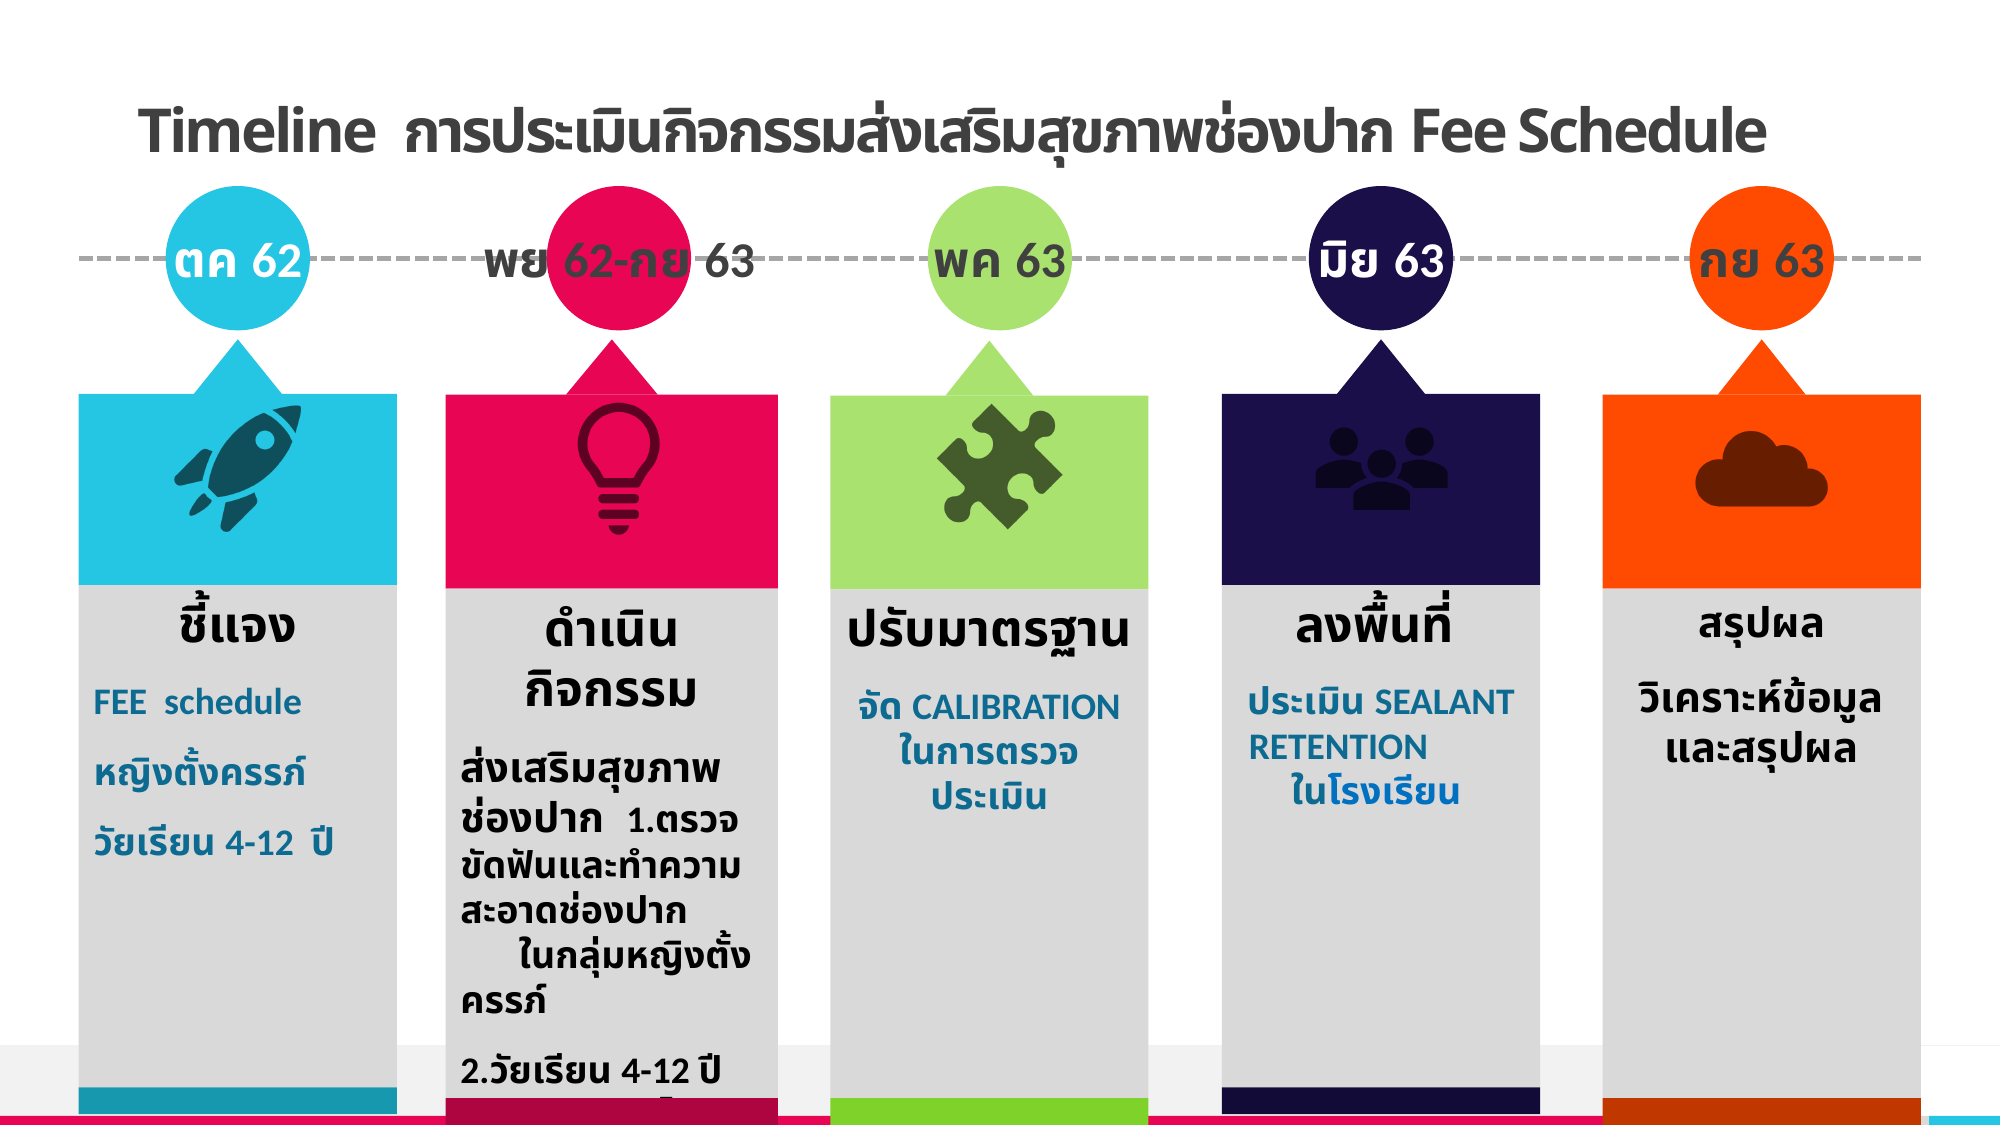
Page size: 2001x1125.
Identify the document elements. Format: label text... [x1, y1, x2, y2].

text_box มิย 63 [1302, 220, 1460, 258]
text_box พค 63 [919, 220, 1081, 258]
text_box กย 63 [1684, 220, 1840, 258]
text_box พย 62-กย 63 [468, 259, 770, 296]
text_box พค 63 [919, 259, 1081, 296]
text_box ตค 62 [158, 259, 317, 296]
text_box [1221, 339, 1541, 1114]
text_box [556, 296, 682, 332]
text_box [937, 296, 1063, 332]
picture [924, 394, 1075, 545]
text_box [937, 184, 1063, 220]
text_box ตค 62 [158, 220, 317, 258]
text_box [556, 184, 682, 220]
picture [543, 393, 694, 544]
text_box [1602, 339, 1921, 1125]
text_box [175, 184, 301, 220]
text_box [830, 340, 1149, 1125]
text_box [1318, 296, 1444, 332]
text_box [1699, 184, 1825, 220]
picture [1686, 393, 1837, 544]
text_box [1699, 296, 1825, 332]
text_box [175, 296, 301, 332]
picture [162, 393, 313, 544]
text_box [445, 339, 778, 1125]
text_box พย 62-กย 63 [468, 220, 770, 258]
picture [1305, 393, 1456, 544]
text_box มิย 63 [1302, 259, 1460, 296]
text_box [78, 339, 397, 1114]
text_box กย 63 [1684, 259, 1840, 296]
text_box [1318, 184, 1444, 220]
title Timeline การประเมินกิจกรรมส่งเสริมสุขภาพช่องปาก Fee Schedule [137, 71, 1863, 194]
